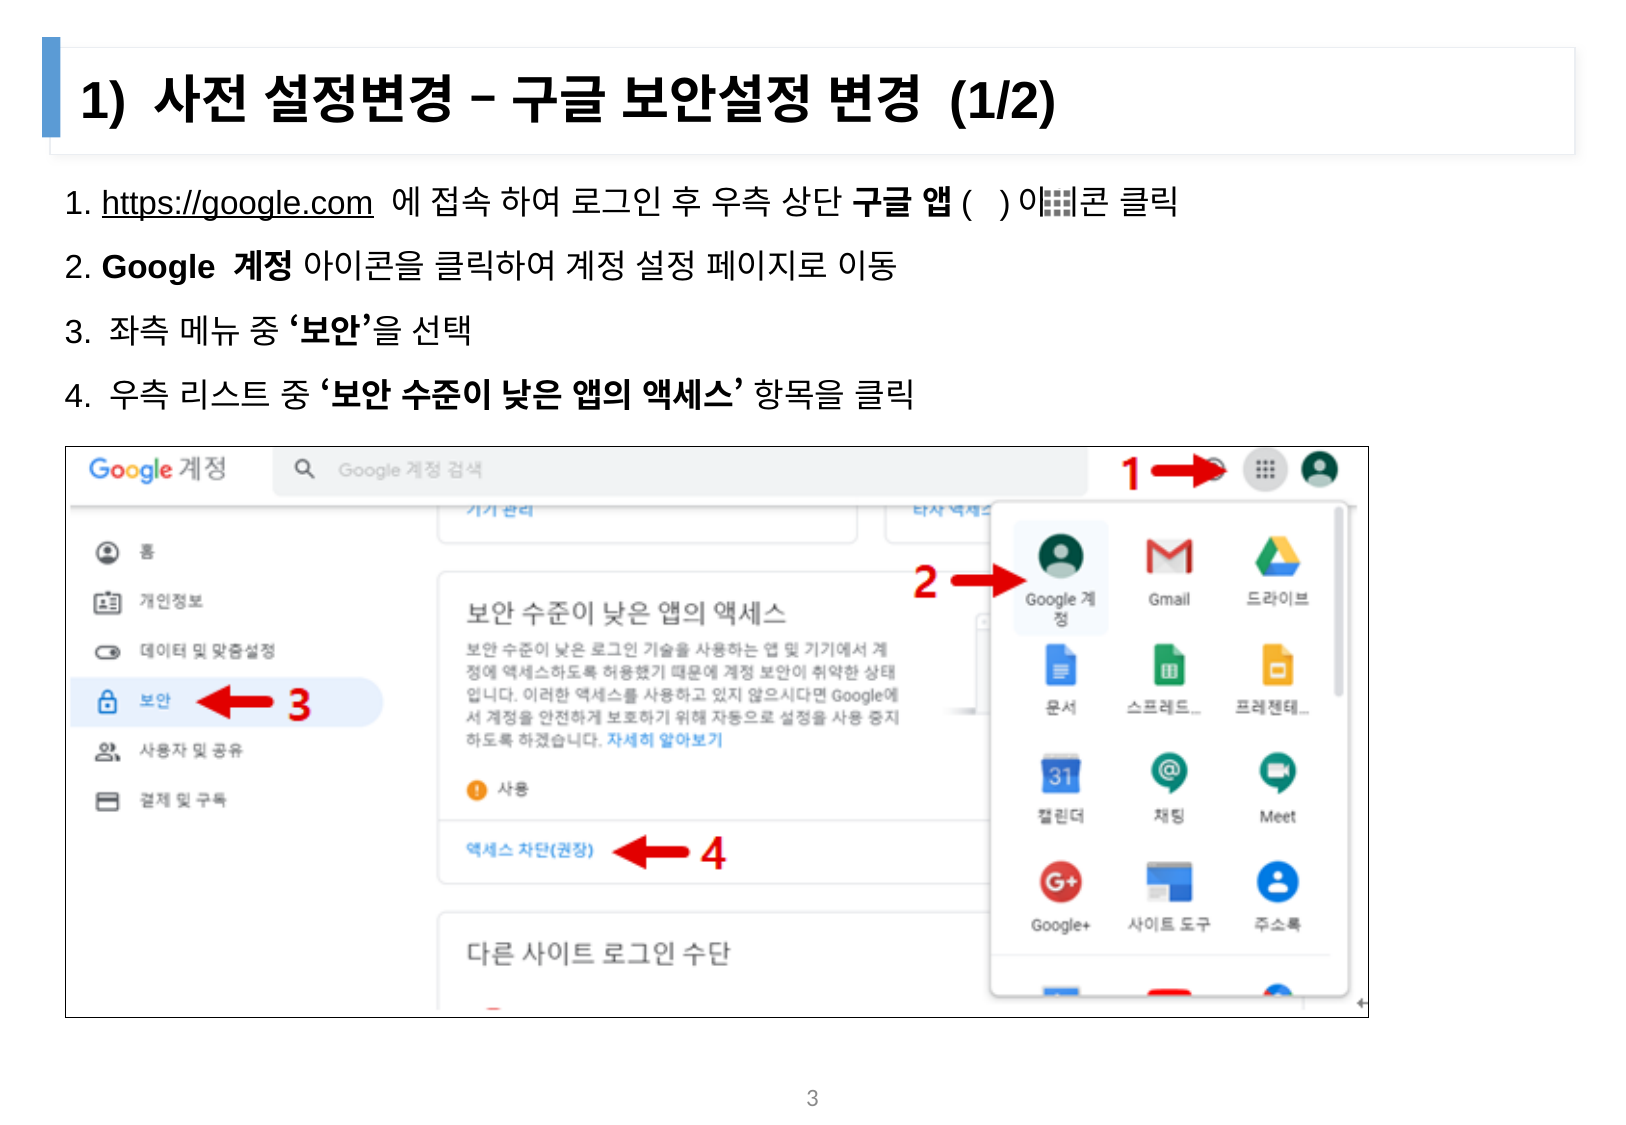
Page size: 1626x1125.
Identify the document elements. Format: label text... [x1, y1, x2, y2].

slide_number 3 [0, 1068, 1625, 1125]
picture [65, 446, 1369, 1018]
text_box 4. 우측 리스트 중 ‘보안 수준이 낮은 앱의 액세스’ 항목을 클릭 [49, 364, 1550, 429]
text_box 3. 좌측 메뉴 중 ‘보안’을 선택 [49, 300, 1550, 364]
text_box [49, 171, 1550, 236]
text_box 2. Google 계정 아이콘을 클릭하여 계정 설정 페이지로 이동 [49, 236, 1550, 300]
text_box 1) 사전 설정변경 – 구글 보안설정 변경 (1/2) [65, 49, 1566, 154]
